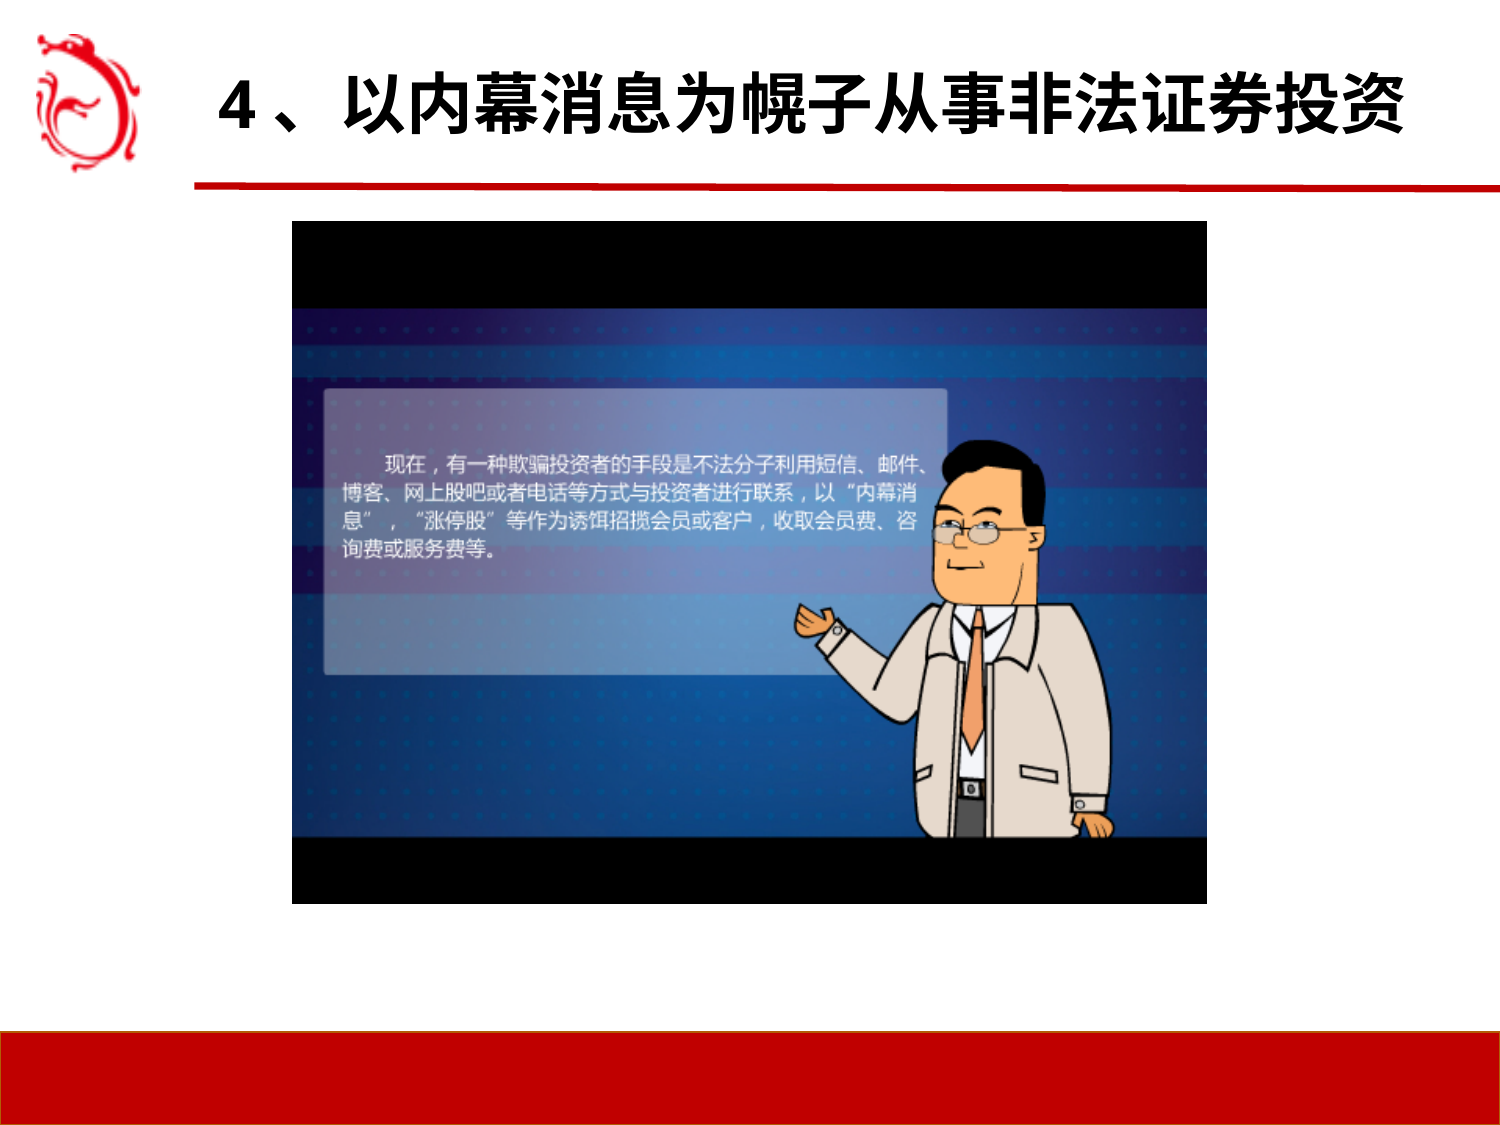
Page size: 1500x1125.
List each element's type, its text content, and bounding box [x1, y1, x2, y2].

picture [36, 34, 142, 176]
picture [292, 221, 1207, 904]
title 4、以内幕消息为幌子从事非法证券投资 [203, 49, 1500, 166]
